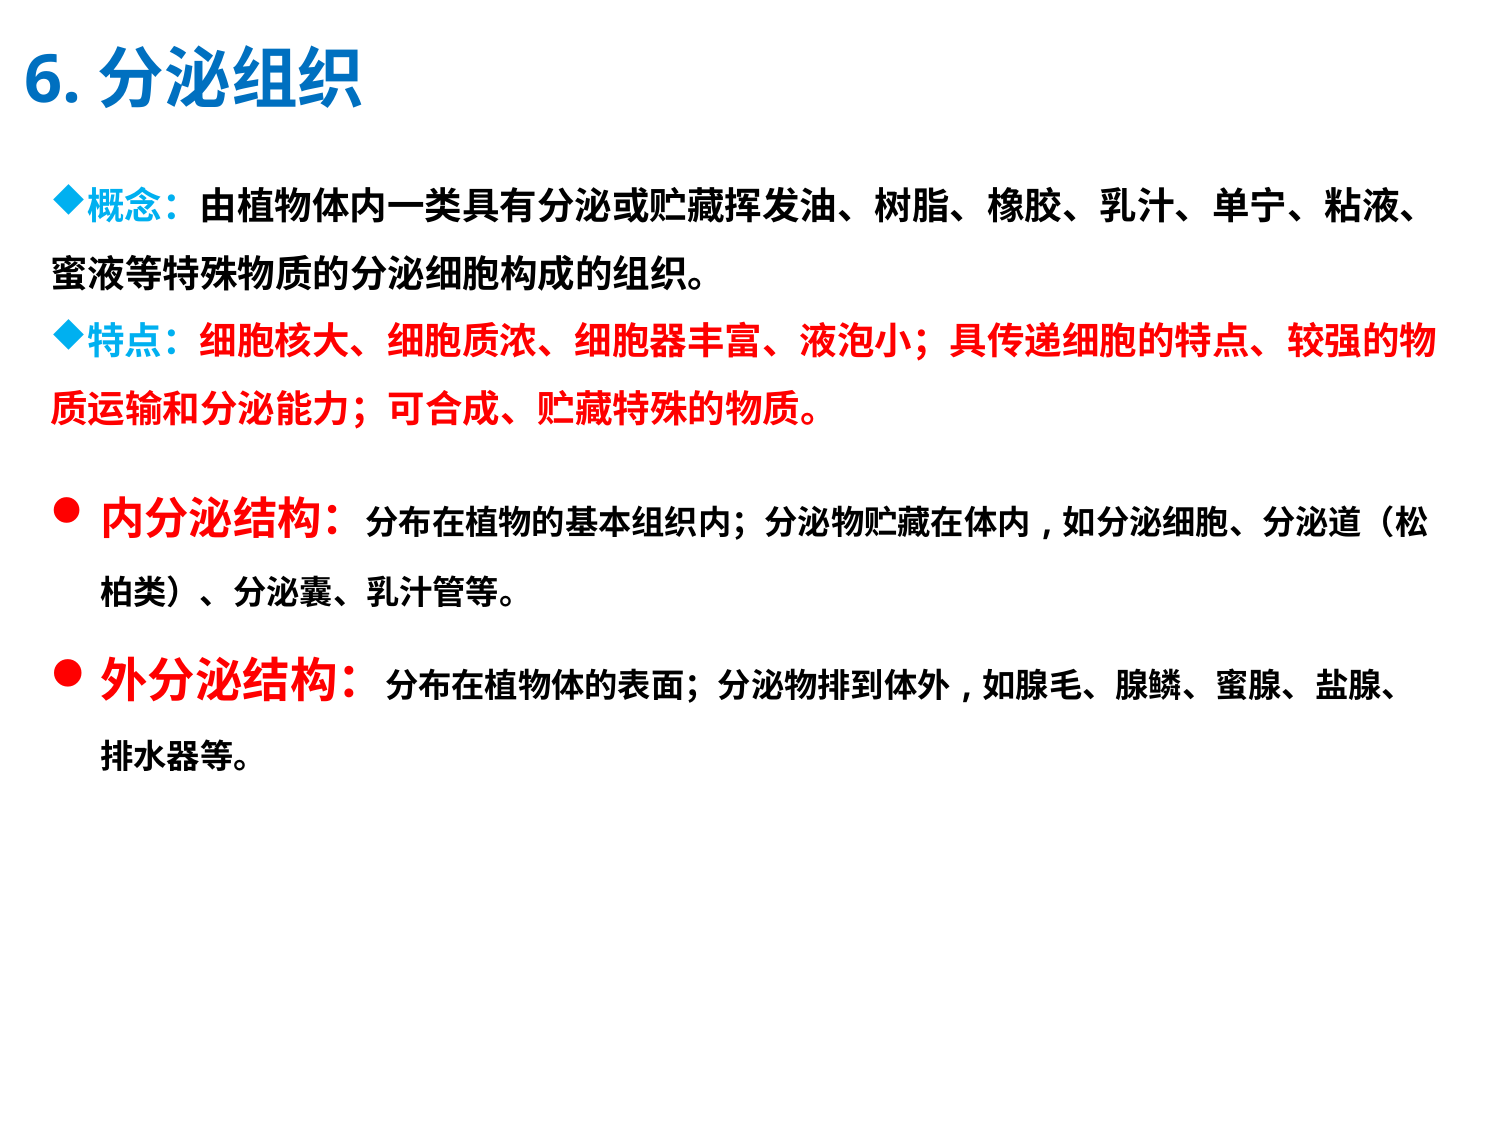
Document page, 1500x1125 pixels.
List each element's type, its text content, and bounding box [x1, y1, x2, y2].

list 内分泌结构：分布在植物的基本组织内；分泌物贮藏在体内,如分泌细胞、分泌道（松柏类）、分泌囊、乳汁管等。 外分泌结构：分布在植物体的表面；分泌物排到体外,如腺毛、腺鳞、蜜腺、盐腺、排水器等。 [35, 445, 1454, 786]
text_box 概念：由植物体内一类具有分泌或贮藏挥发油、树脂、橡胶、乳汁、单宁、粘液、蜜液等特殊物质的分泌细胞构成的组织。 特点：细胞核大、细胞质浓、细胞器丰富、液泡小；具传递细胞的特点、较强的物质运输和分泌能力；可合成、贮藏特殊的物质。 [35, 152, 1454, 438]
title 6.分泌组织 [9, 11, 1360, 141]
